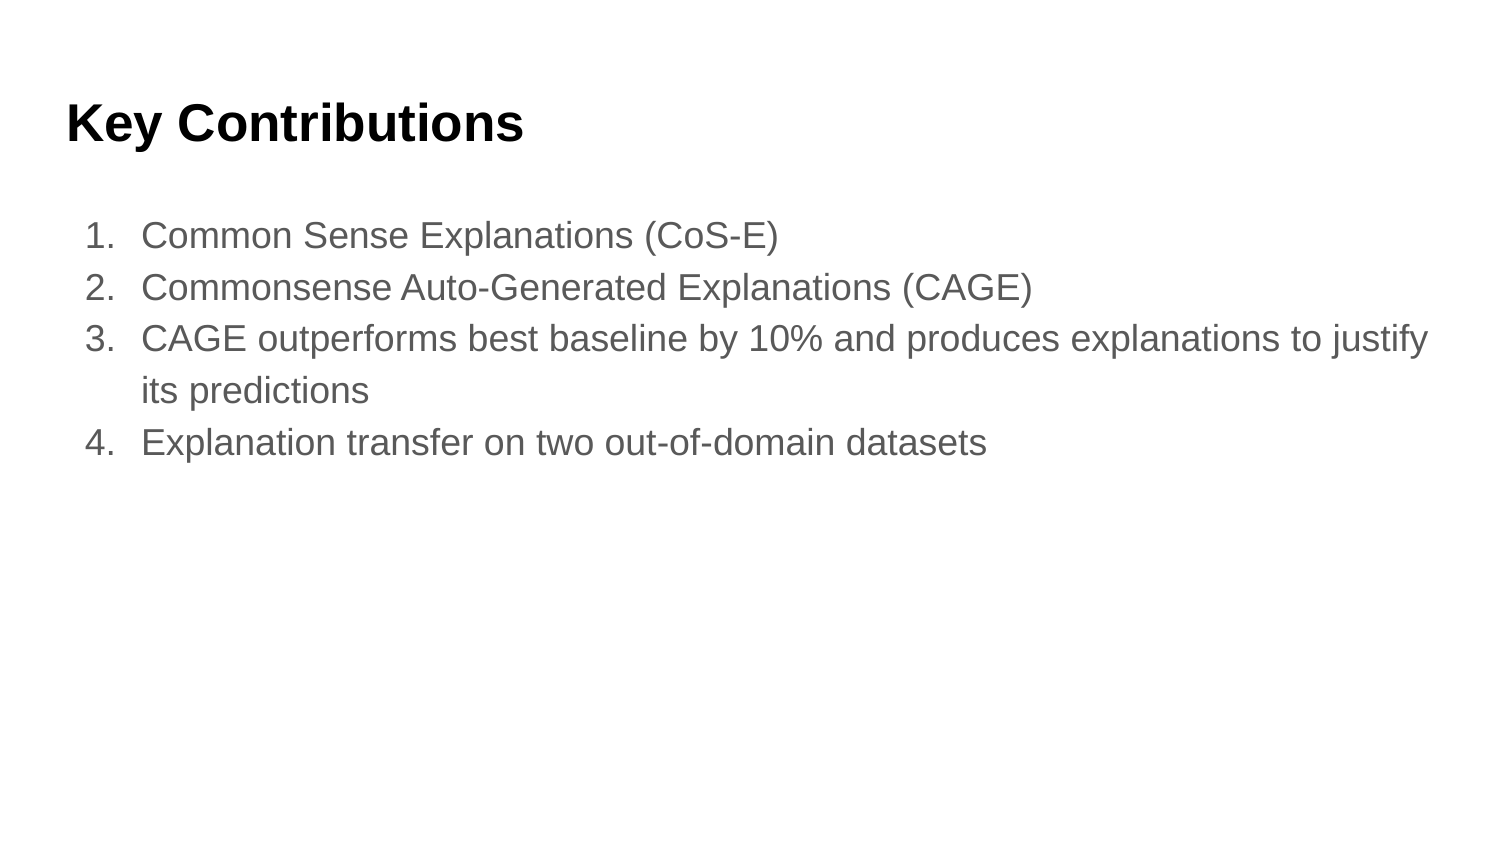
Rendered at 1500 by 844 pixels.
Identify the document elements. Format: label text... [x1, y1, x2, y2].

title Key Contributions [51, 72, 1449, 167]
list Common Sense Explanations (CoS-E) Commonsense Auto-Generated Explanations (CAGE) CAGE outperforms best baseline by 10% and produces explanations to justify its predictions Explanation transfer on two out-of-domain datasets [51, 189, 1449, 750]
